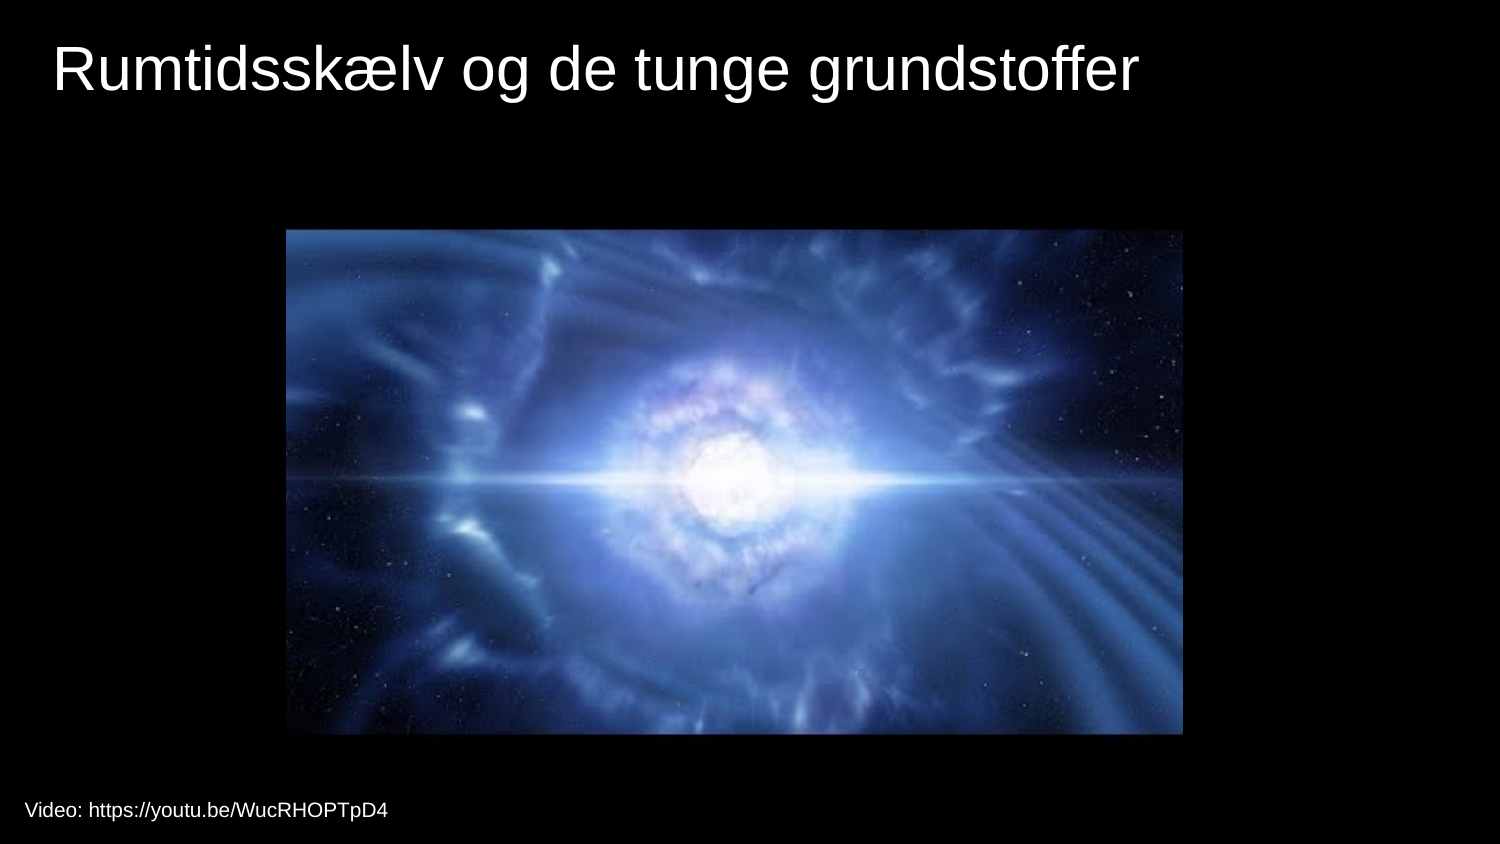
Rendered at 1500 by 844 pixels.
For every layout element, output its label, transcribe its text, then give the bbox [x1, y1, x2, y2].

text_box Video: https://youtu.be/WucRHOPTpD4 [9, 781, 629, 836]
text_box Rumtidsskælv og de tunge grundstoffer [37, 12, 1500, 120]
picture [285, 146, 1183, 819]
